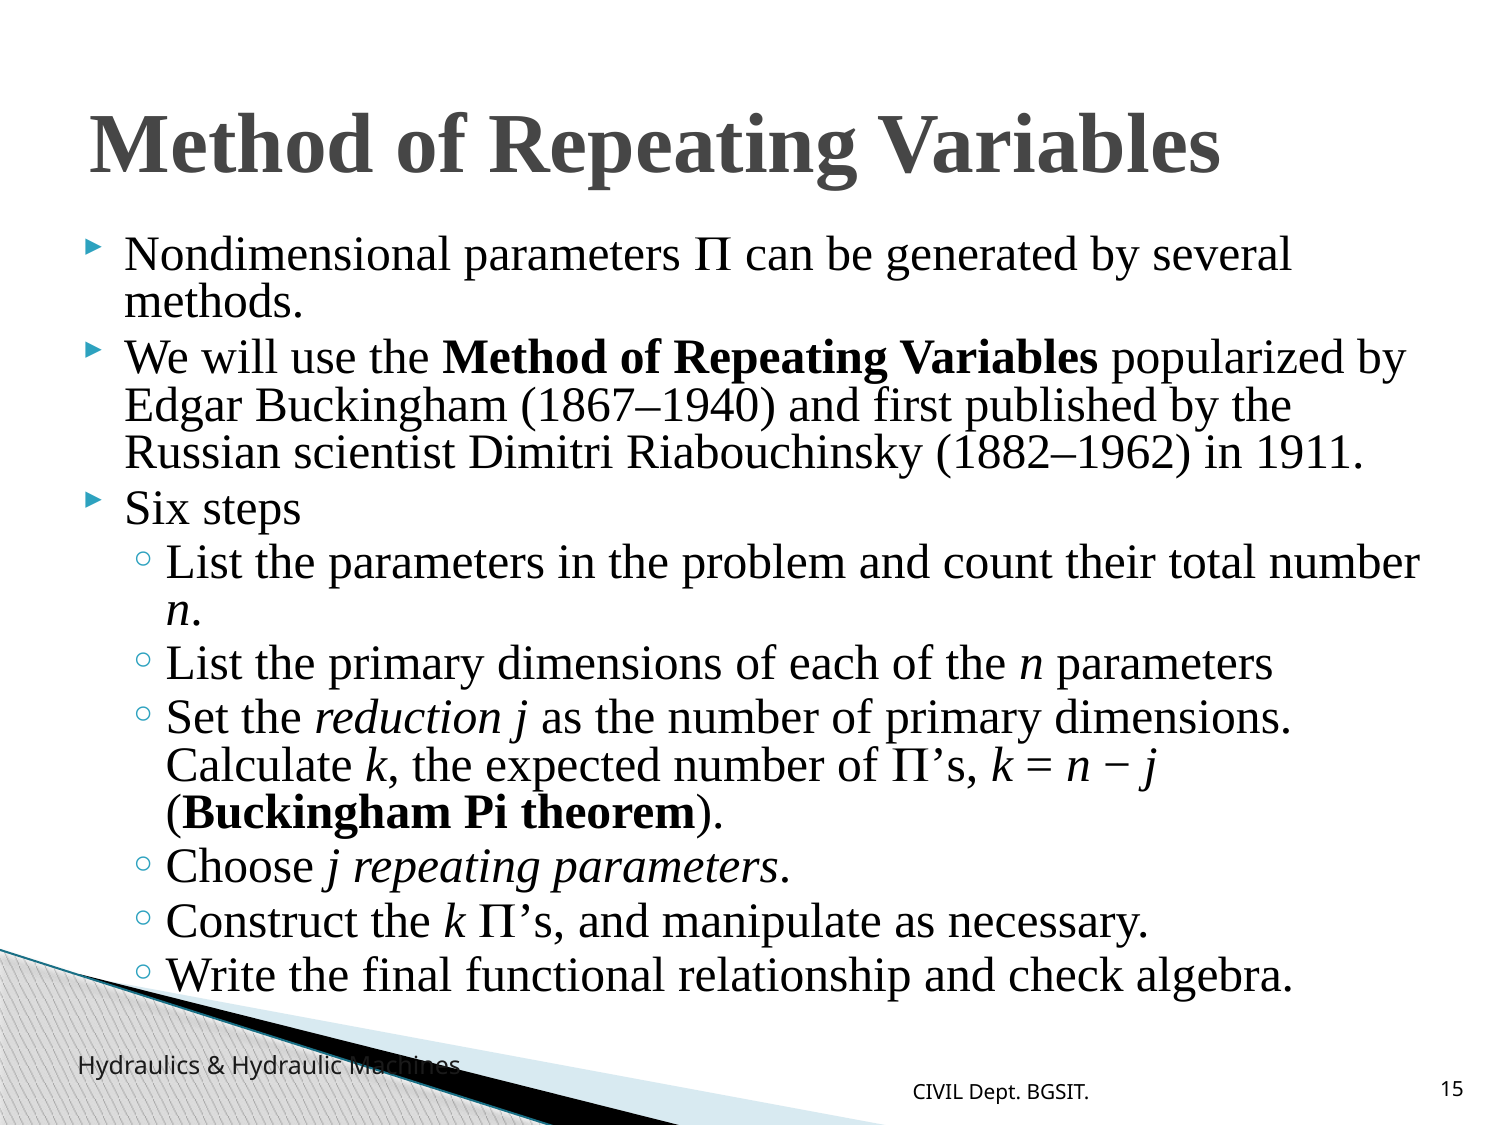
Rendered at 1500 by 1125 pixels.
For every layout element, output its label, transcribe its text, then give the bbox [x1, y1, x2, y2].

footer CIVIL Dept. BGSIT. [718, 1051, 1105, 1112]
title Method of Repeating Variables [75, 45, 1425, 233]
slide_number 15 [1418, 1051, 1479, 1112]
list Nondimensional parameters  can be generated by several methods. We will use the Method of Repeating Variables popularized by Edgar Buckingham (1867–1940) and first published by the Russian scientist Dimitri Riabouchinsky (1882–1962) in 1911. Six steps List the parameters in the problem and count their total number n. List the primary dimensions of each of the n parameters Set the reduction j as the number of primary dimensions. Calculate k, the expected number of ’s, k = n − j (Buckingham Pi theorem). Choose j repeating parameters. Construct the k ’s, and manipulate as necessary. Write the final functional relationship and check algebra. [50, 224, 1438, 1013]
